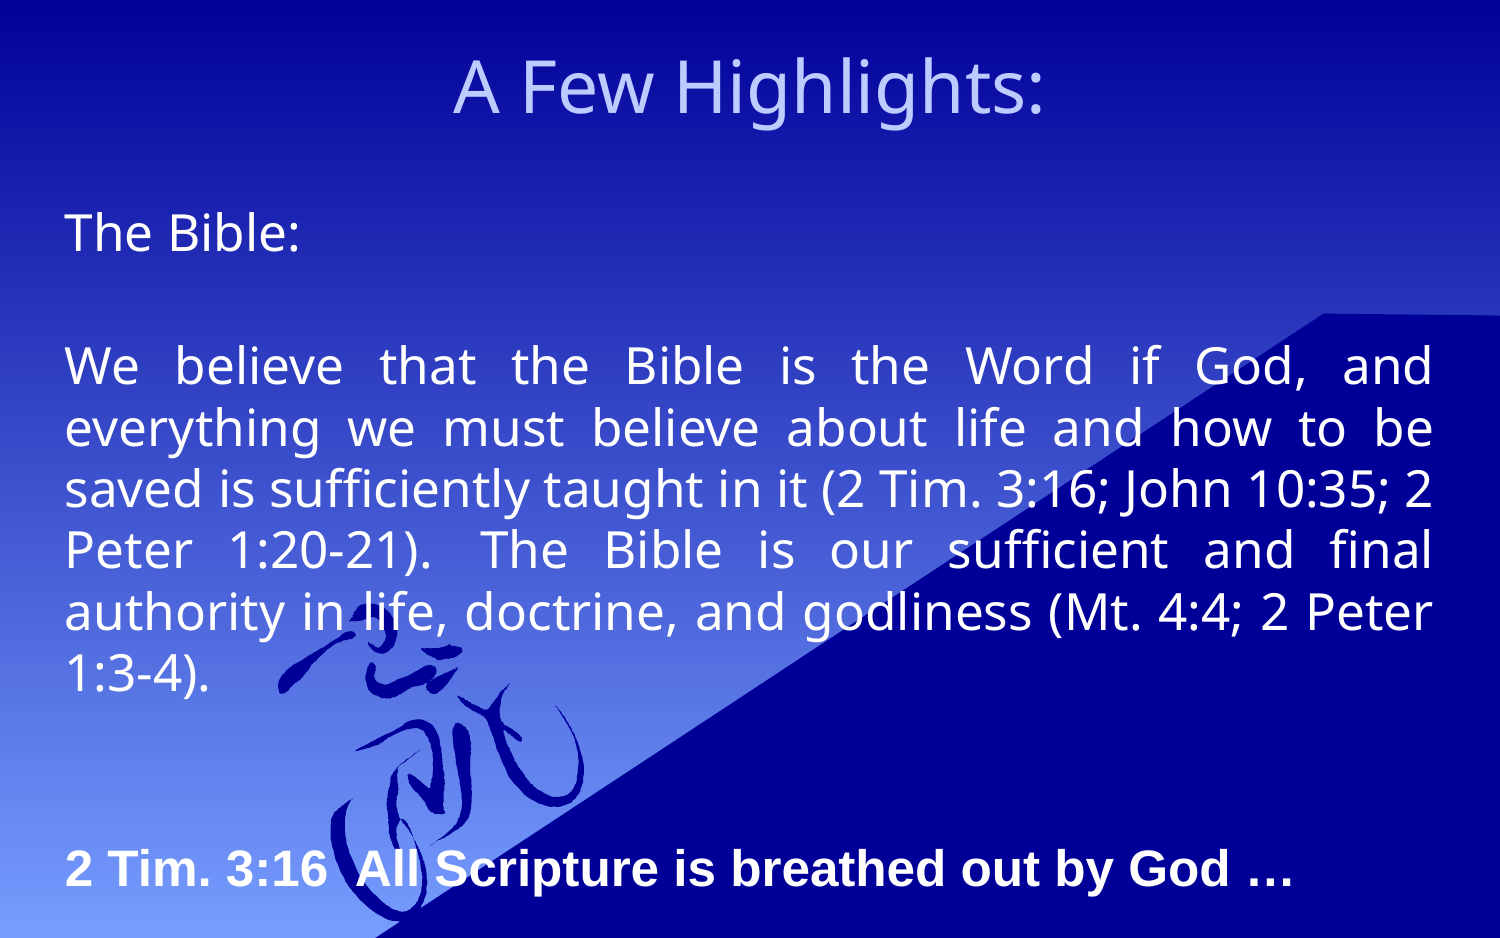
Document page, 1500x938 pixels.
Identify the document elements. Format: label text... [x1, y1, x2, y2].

subtitle A Few Highlights: The Bible: We believe that the Bible is the Word if God, and everything we must believe about life and how to be saved is sufficiently taught in it (2 Tim. 3:16; John 10:35; 2 Peter 1:20-21). The Bible is our sufficient and final authority in life, doctrine, and godliness (Mt. 4:4; 2 Peter 1:3-4). 2 Tim. 3:16 All Scripture is breathed out by God … [49, 30, 1451, 907]
